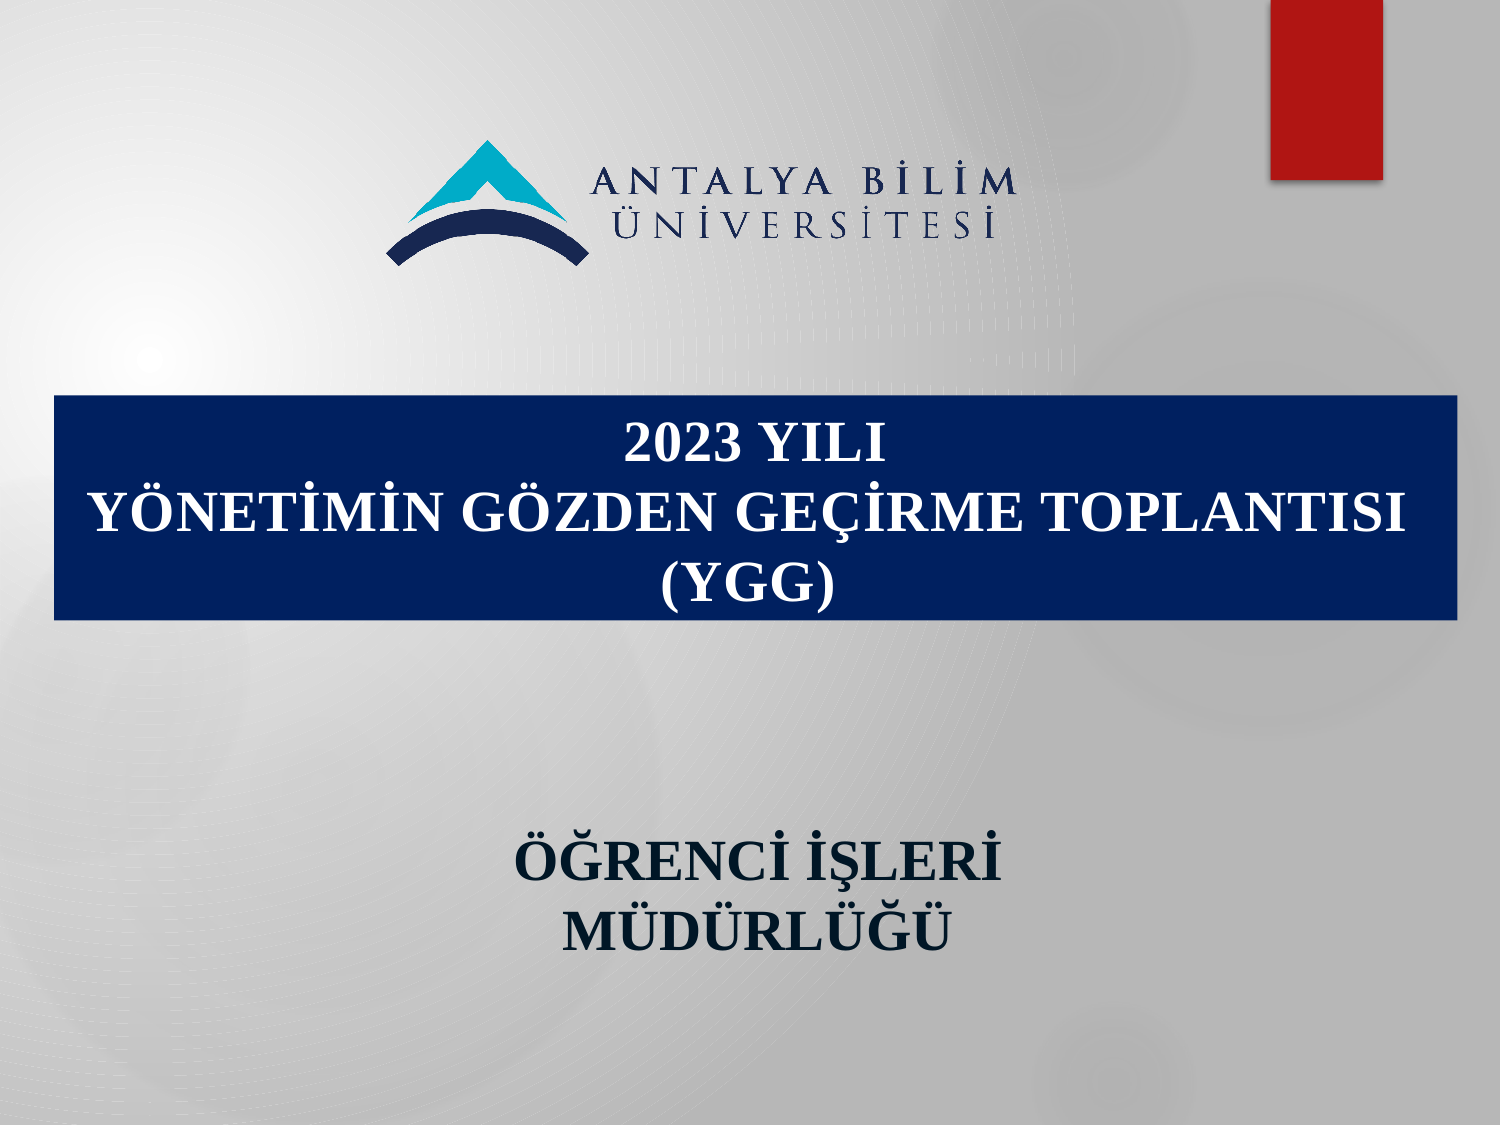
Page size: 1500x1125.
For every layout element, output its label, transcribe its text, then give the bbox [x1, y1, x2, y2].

text_box 2023 YILI YÖNETİMİN GÖZDEN GEÇİRME TOPLANTISI (YGG) [54, 395, 1458, 621]
text_box ÖĞRENCİ İŞLERİ MÜDÜRLÜĞÜ [414, 815, 1102, 970]
picture [386, 135, 1017, 270]
